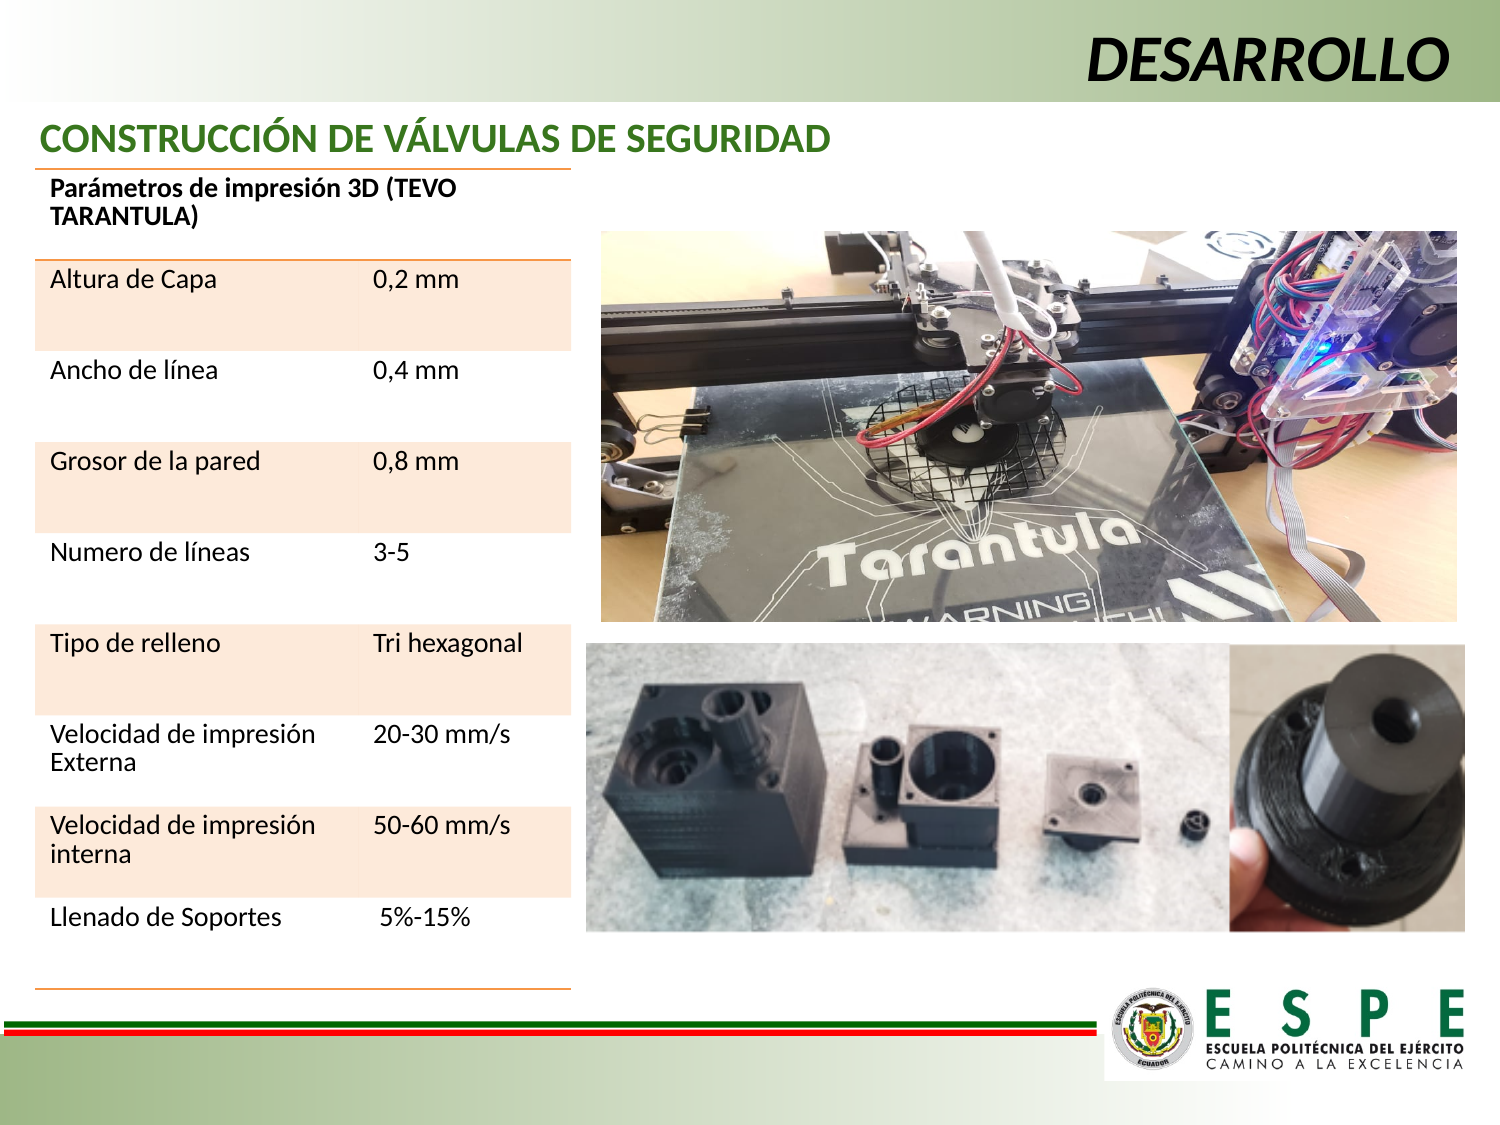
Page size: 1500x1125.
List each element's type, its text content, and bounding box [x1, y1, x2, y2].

table_cell 5%-15% [358, 898, 571, 988]
table_cell Velocidad de impresión Externa [35, 715, 358, 807]
table_cell Tipo de relleno [35, 624, 358, 715]
table_cell Numero de líneas [35, 533, 358, 624]
table_cell Ancho de línea [35, 351, 358, 442]
table_cell Velocidad de impresión interna [35, 807, 358, 898]
table_cell 0,8 mm [358, 442, 571, 533]
table_cell 0,2 mm [358, 261, 571, 351]
picture [1104, 976, 1483, 1081]
text_box DESARROLLO [942, 0, 1465, 96]
text_box CONSTRUCCIÓN DE VÁLVULAS DE SEGURIDAD [24, 95, 896, 169]
table_cell Tri hexagonal [358, 624, 571, 715]
table_cell Altura de Capa [35, 261, 358, 351]
picture [601, 230, 1457, 622]
table_cell 20-30 mm/s [358, 715, 571, 807]
picture [586, 643, 1466, 938]
table_cell 3-5 [358, 533, 571, 624]
table_cell 50-60 mm/s [358, 807, 571, 898]
table_cell Llenado de Soportes [35, 898, 358, 988]
table_cell Grosor de la pared [35, 442, 358, 533]
table_cell 0,4 mm [358, 351, 571, 442]
table_header Parámetros de impresión 3D (TEVO TARANTULA) [35, 170, 571, 259]
